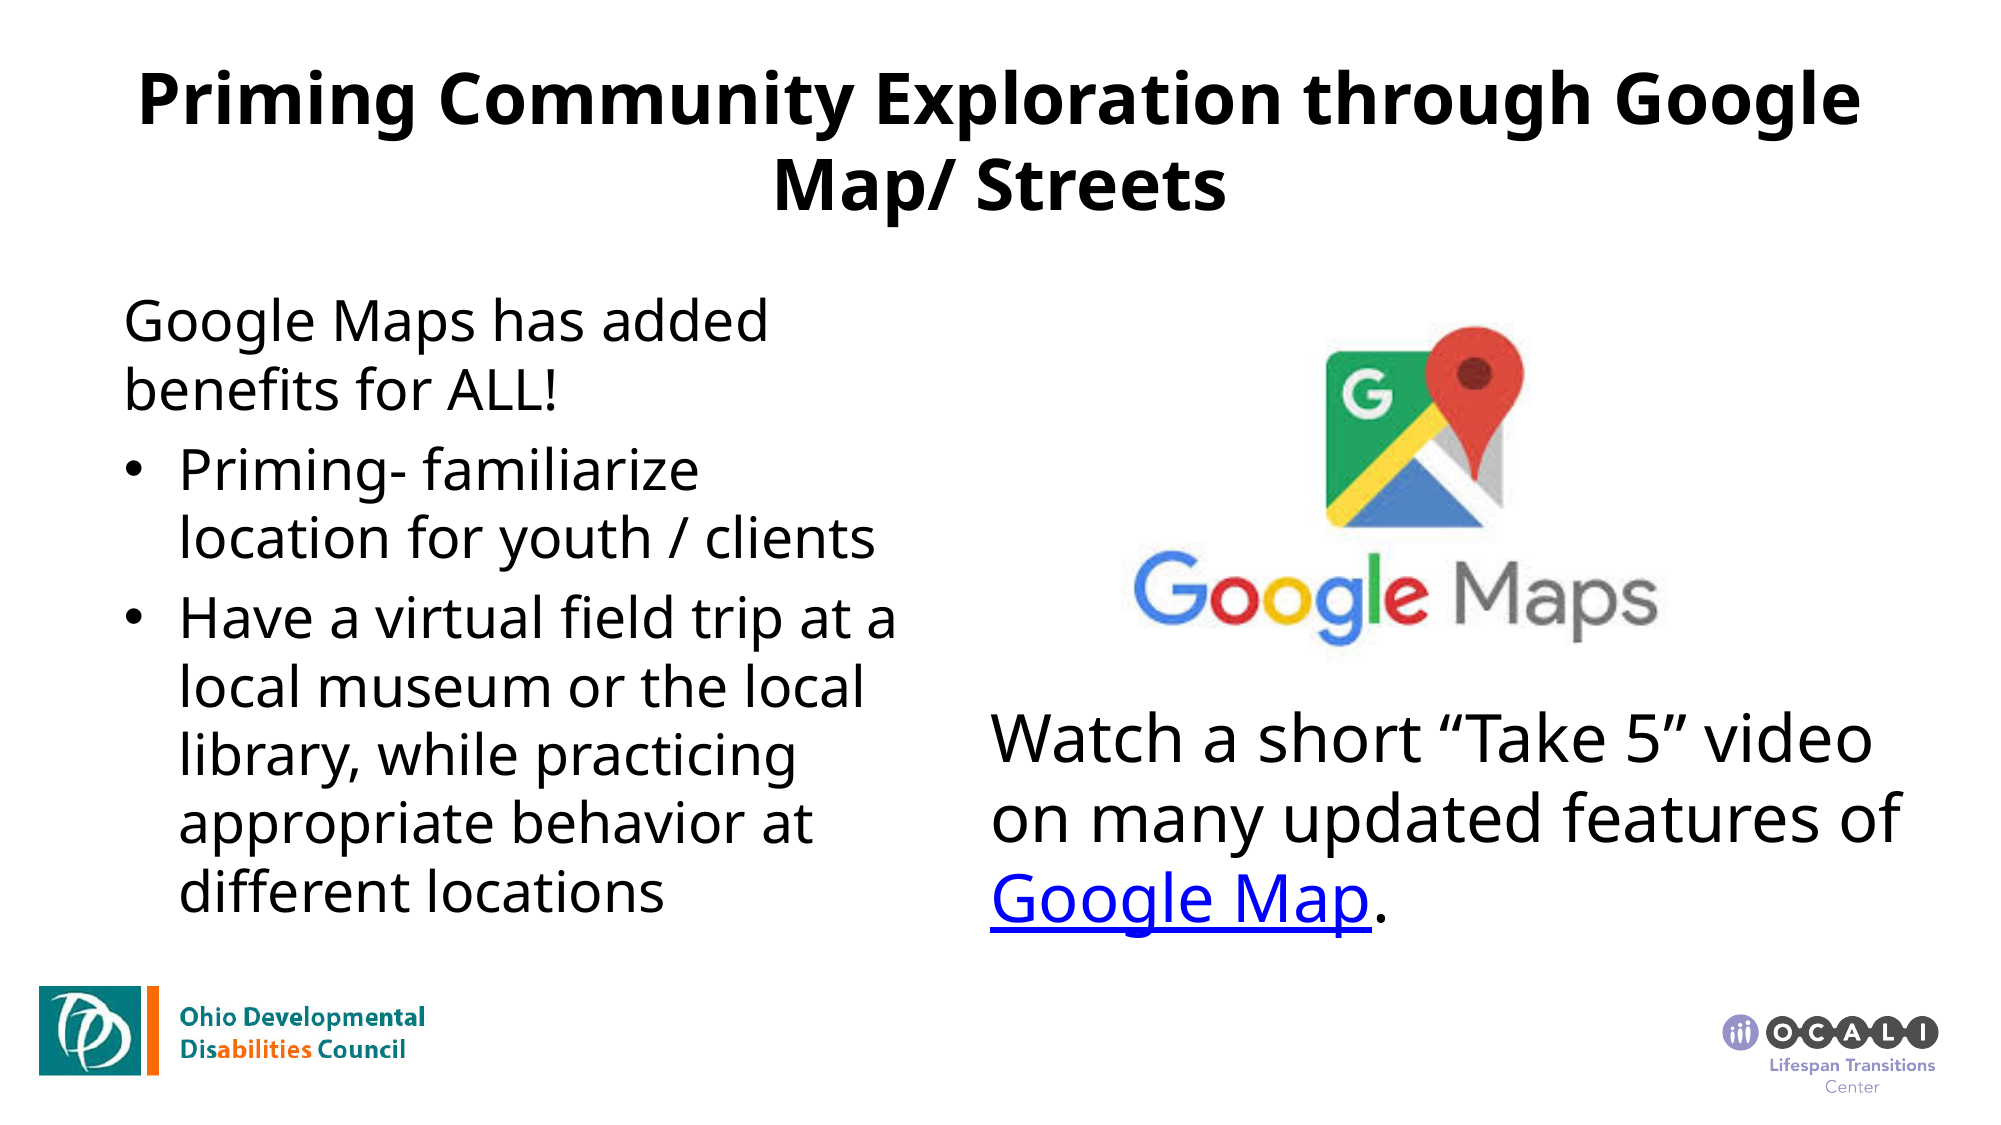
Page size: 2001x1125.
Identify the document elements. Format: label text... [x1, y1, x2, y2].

list Google Maps has added benefits for ALL! Priming- familiarize location for youth / clients Have a virtual field trip at a local museum or the local library, while practicing appropriate behavior at different locations [108, 277, 919, 1005]
list Watch a short “Take 5” video on many updated features of Google Map. [975, 688, 1946, 1008]
picture [26, 986, 471, 1085]
picture [1718, 1010, 1944, 1097]
title Priming Community Exploration through Google Map/ Streets [99, 45, 1900, 233]
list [1088, 322, 1734, 678]
